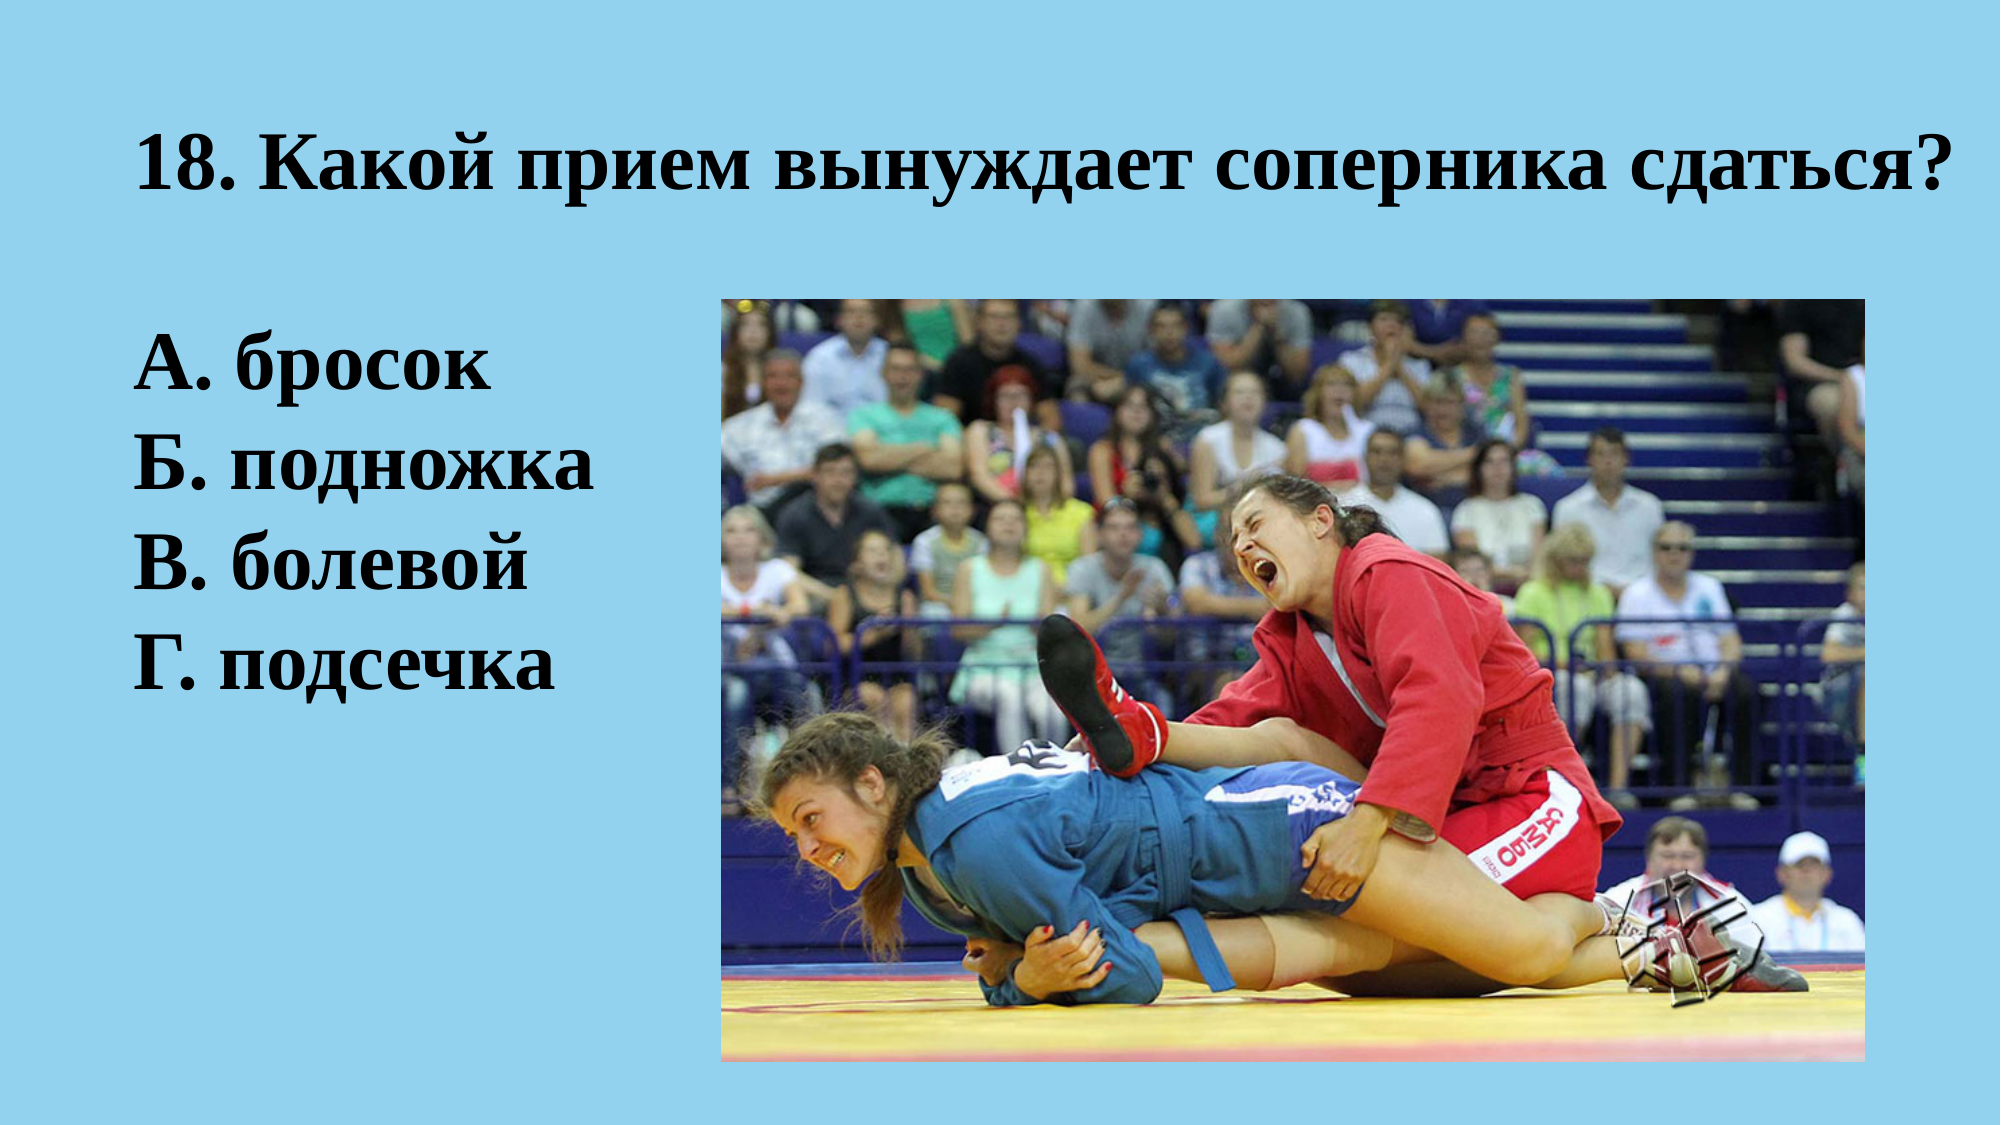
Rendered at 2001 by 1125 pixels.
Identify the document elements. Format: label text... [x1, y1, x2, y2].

text_box 18. Какой прием вынуждает соперника сдаться? А. бросок Б. подножка В. болевой Г. подсечка [118, 99, 2000, 714]
picture [721, 299, 1865, 1062]
